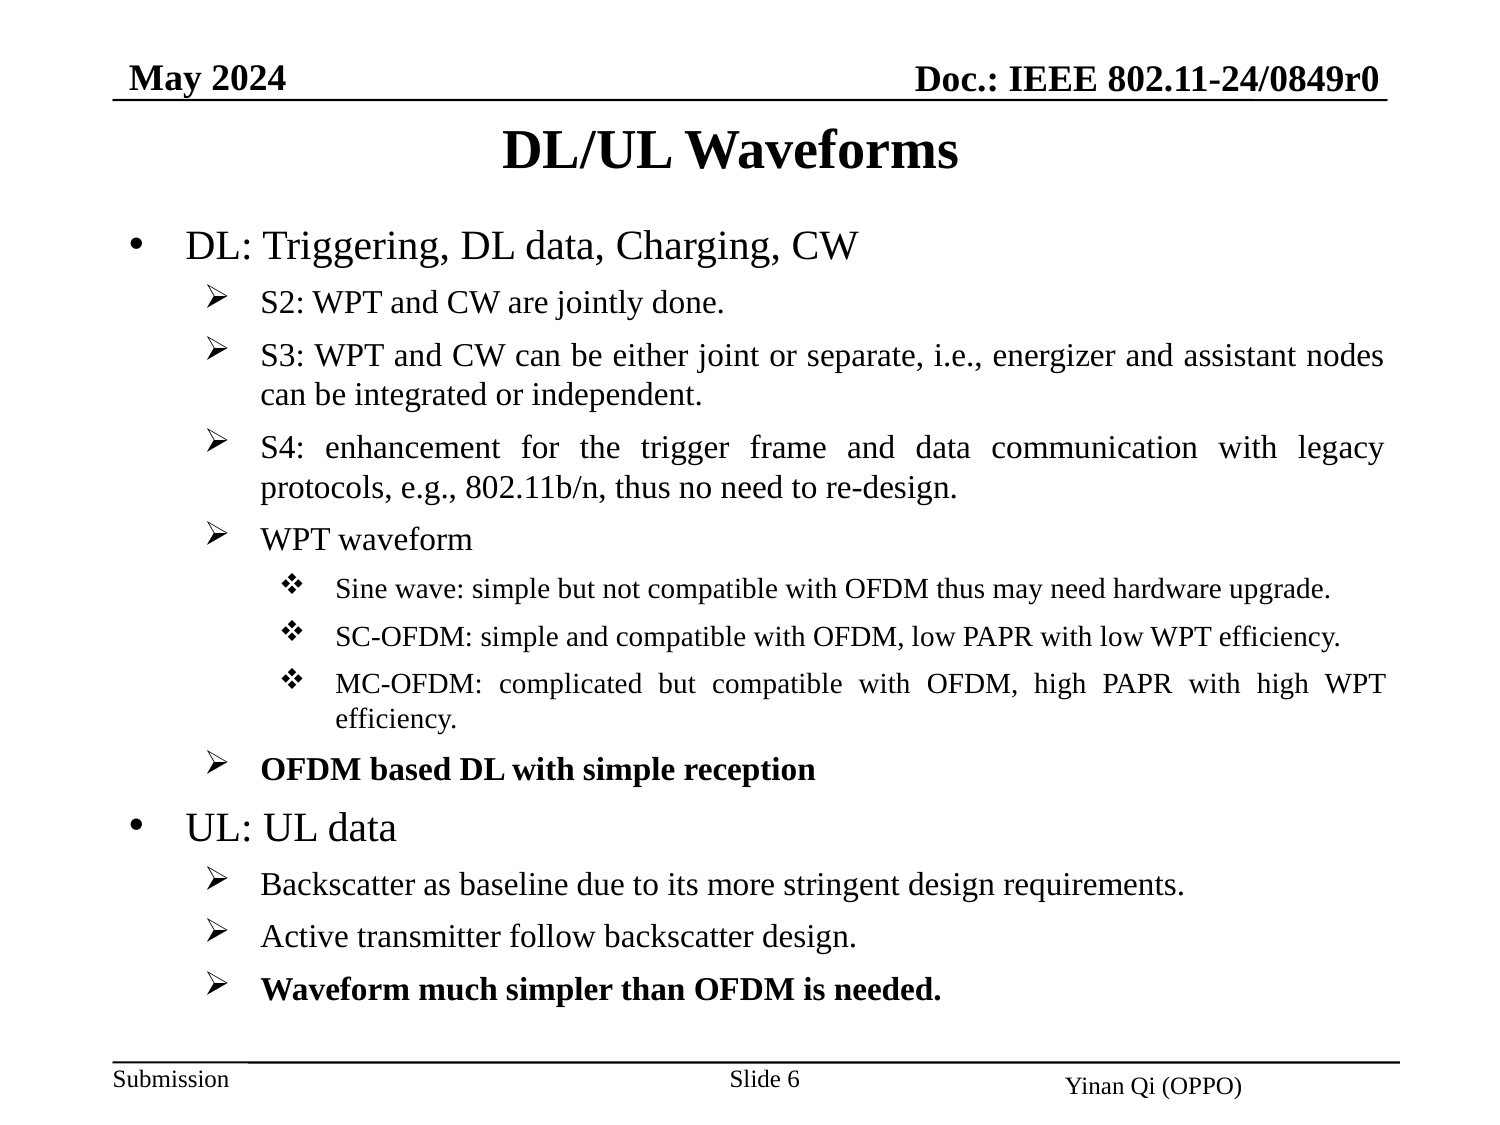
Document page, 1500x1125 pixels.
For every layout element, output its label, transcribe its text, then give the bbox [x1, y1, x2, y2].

text_box Yinan Qi (OPPO) [1050, 1062, 1402, 1093]
text_box Slide 6 [712, 1062, 800, 1122]
text_box DL/UL Waveforms [62, 112, 1400, 193]
text_box DL: Triggering, DL data, Charging, CW S2: WPT and CW are jointly done. S3: WPT and CW can be either joint or separate, i.e., energizer and assistant nodes can be integrated or independent. S4: enhancement for the trigger frame and data communication with legacy protocols, e.g., 802.11b/n, thus no need to re-design. WPT waveform Sine wave: simple but not compatible with OFDM thus may need hardware upgrade. SC-OFDM: simple and compatible with OFDM, low PAPR with low WPT efficiency. MC-OFDM: complicated but compatible with OFDM, high PAPR with high WPT efficiency. OFDM based DL with simple reception UL: UL data Backscatter as baseline due to its more stringent design requirements. Active transmitter follow backscatter design. Waveform much simpler than OFDM is needed. [114, 210, 1402, 1015]
text_box May 2024 [114, 45, 493, 100]
text_box Doc.: IEEE 802.11-24/0849r0 [899, 46, 1413, 107]
